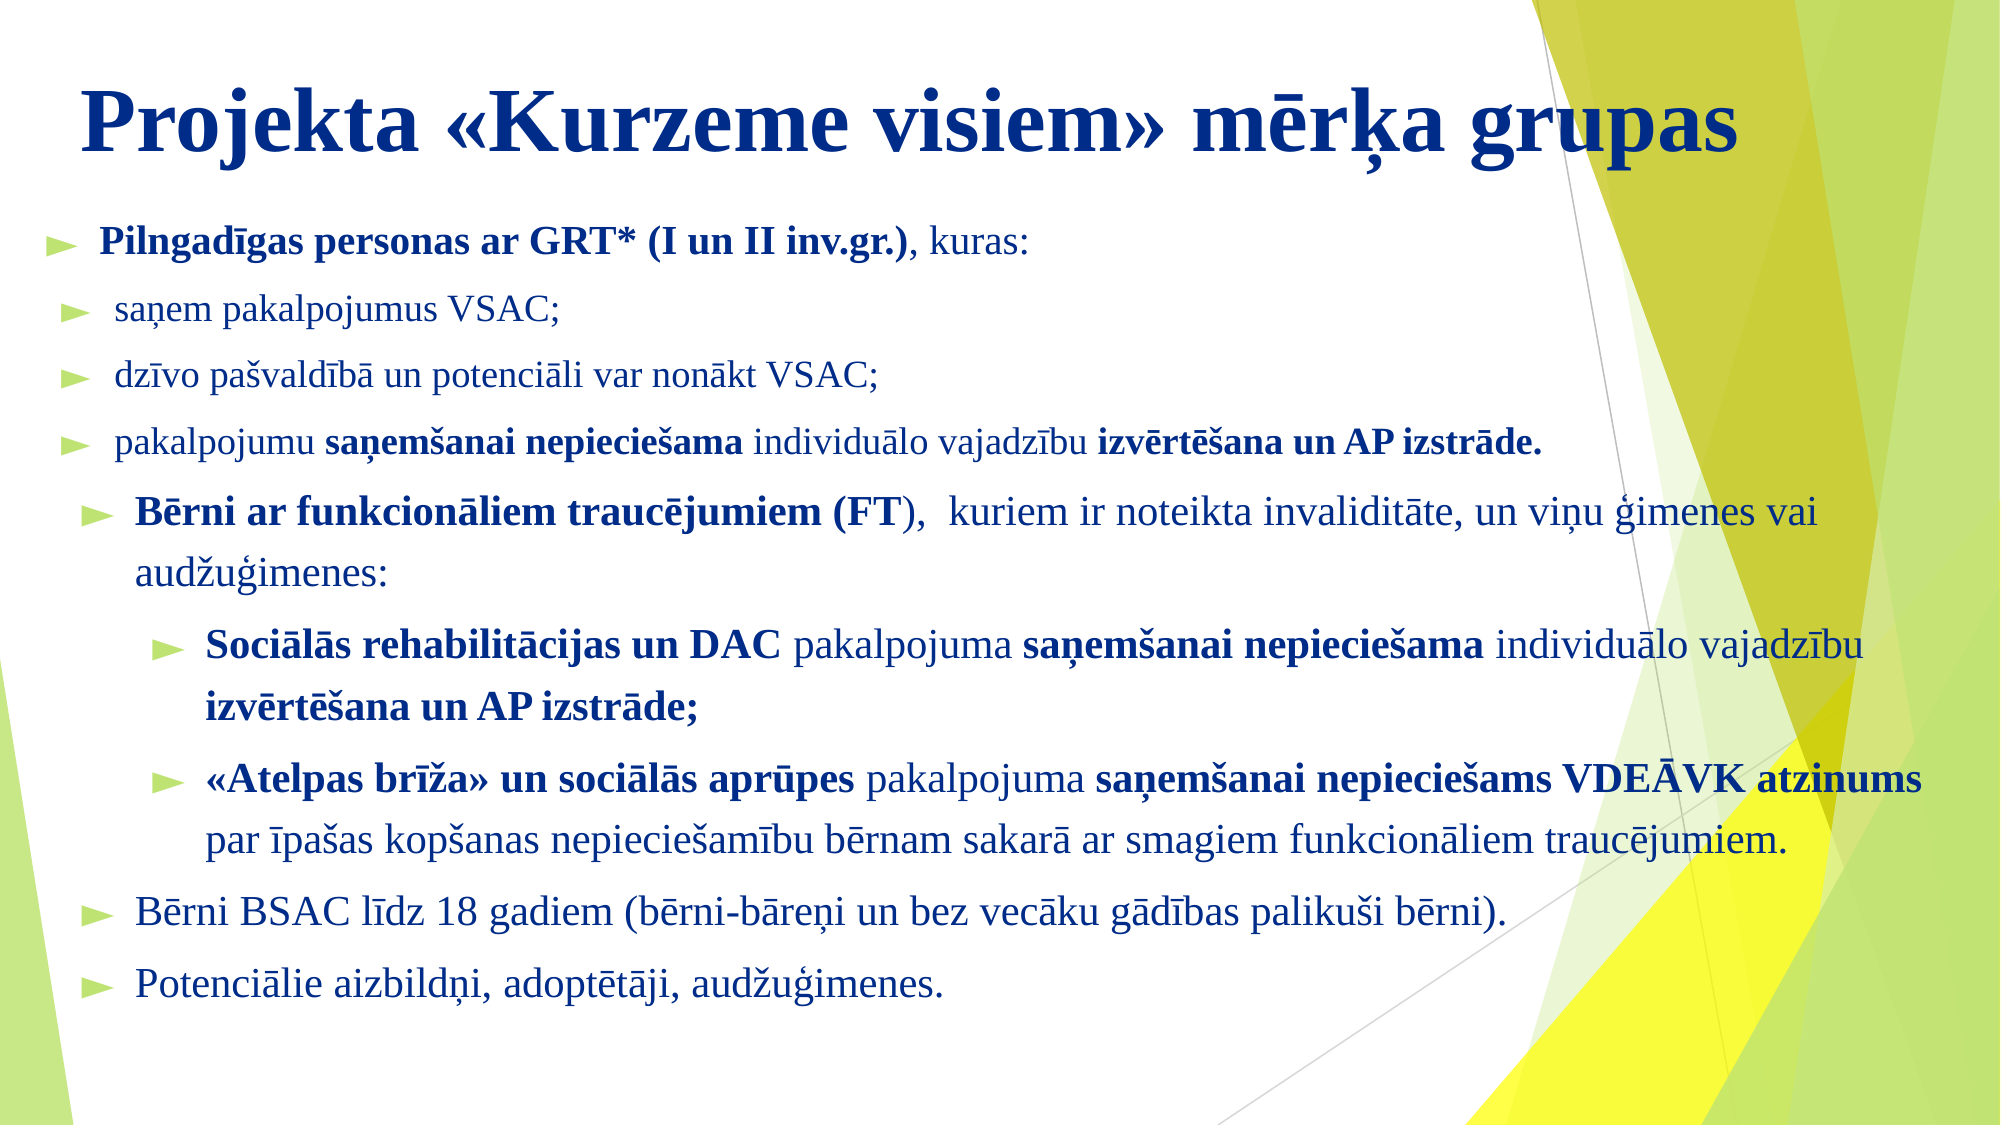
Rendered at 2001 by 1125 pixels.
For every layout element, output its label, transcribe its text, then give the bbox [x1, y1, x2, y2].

title Projekta «Kurzeme visiem» mērķa grupas [31, 42, 1792, 196]
list Pilngadīgas personas ar GRT* (I un II inv.gr.), kuras: saņem pakalpojumus VSAC; dzīvo pašvaldībā un potenciāli var nonākt VSAC; pakalpojumu saņemšanai nepieciešama individuālo vajadzību izvērtēšana un AP izstrāde. Bērni ar funkcionāliem traucējumiem (FT), kuriem ir noteikta invaliditāte, un viņu ģimenes vai audžuģimenes: Sociālās rehabilitācijas un DAC pakalpojuma saņemšanai nepieciešama individuālo vajadzību izvērtēšana un AP izstrāde; «Atelpas brīža» un sociālās aprūpes pakalpojuma saņemšanai nepieciešams VDEĀVK atzinums par īpašas kopšanas nepieciešamību bērnam sakarā ar smagiem funkcionāliem traucējumiem. Bērni BSAC līdz 18 gadiem (bērni-bāreņi un bez vecāku gādības palikuši bērni). Potenciālie aizbildņi, adoptētāji, audžuģimenes. [31, 196, 1965, 1083]
